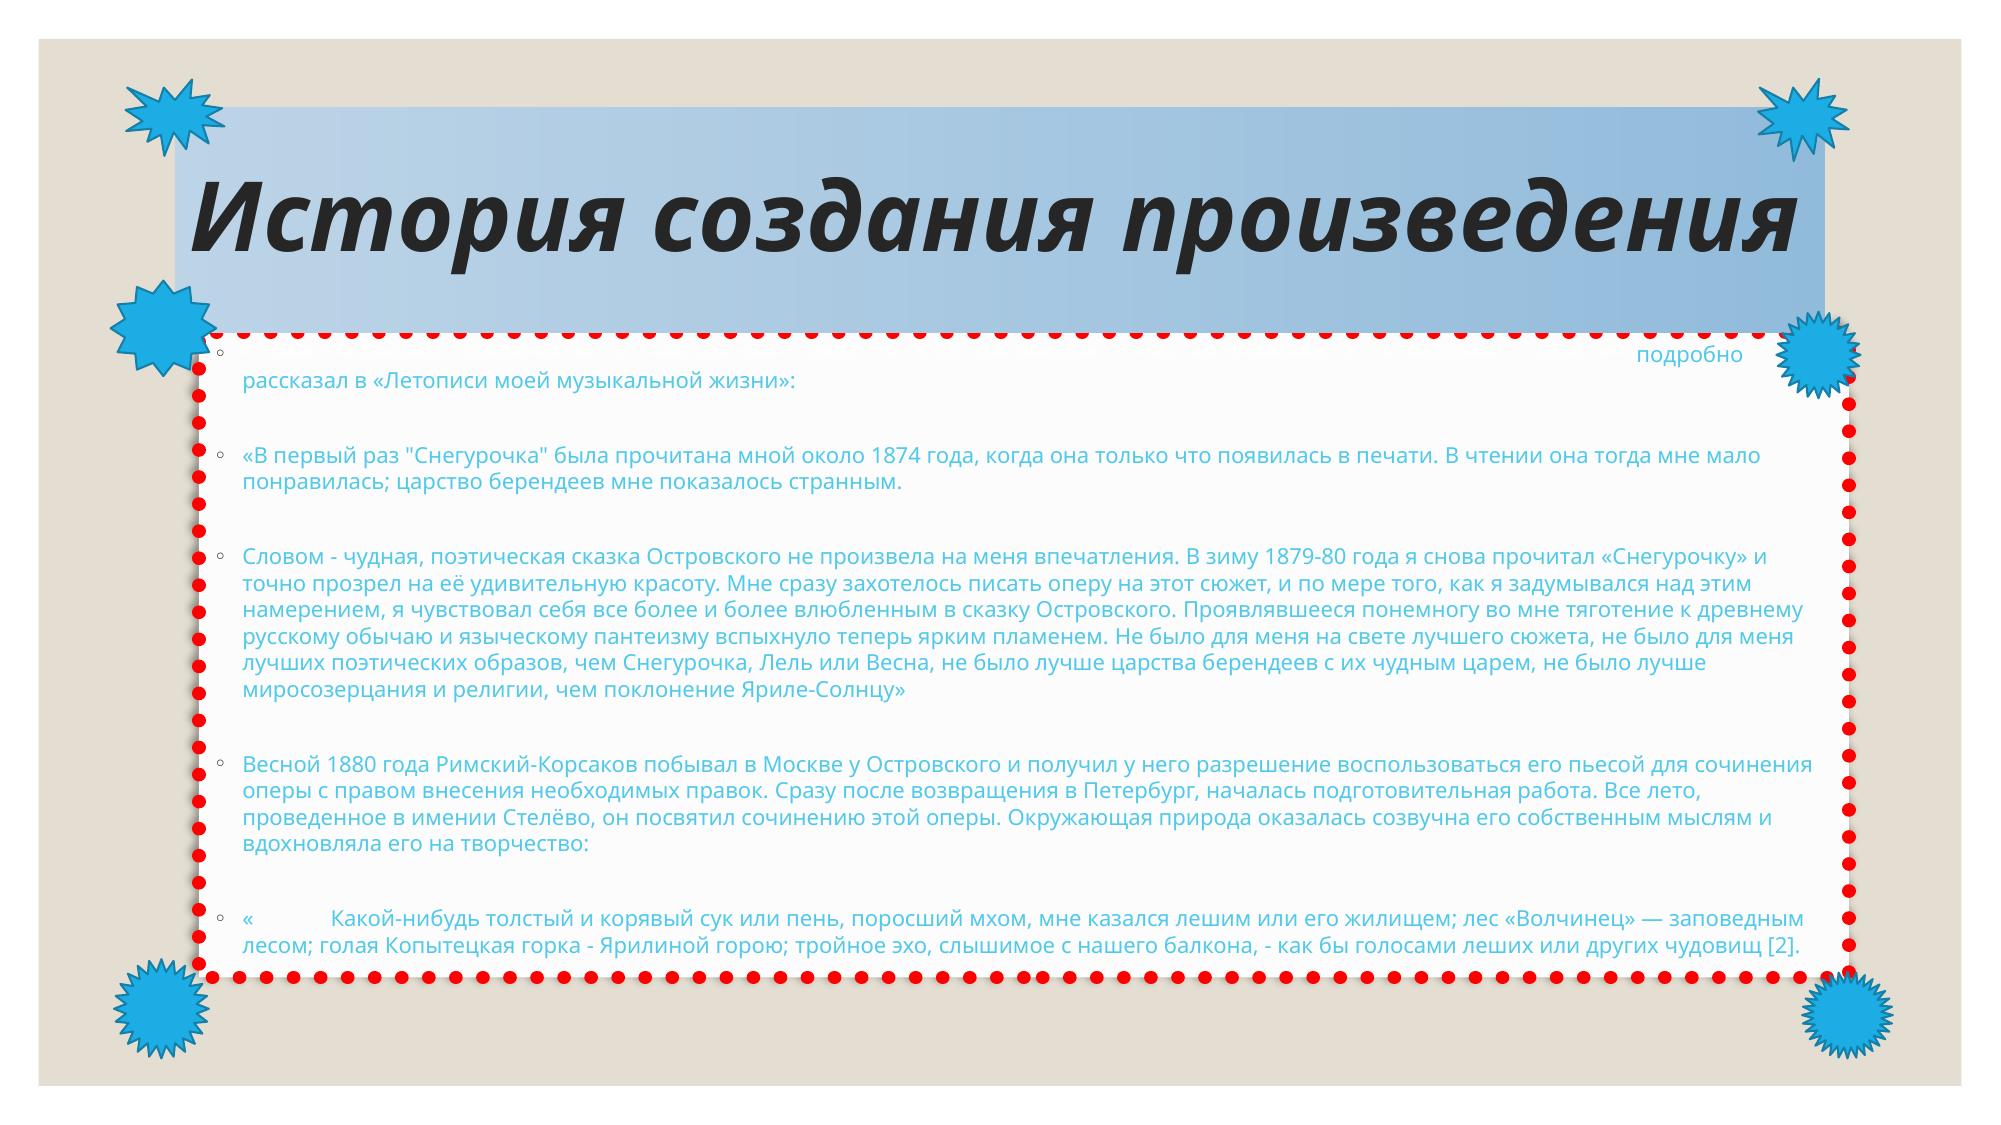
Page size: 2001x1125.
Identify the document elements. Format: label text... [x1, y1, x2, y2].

text_box [1757, 77, 1850, 163]
text_box [109, 279, 218, 378]
text_box [1775, 310, 1862, 400]
list Римский-Корсаков познакомился со «Снегурочкой» сразу после её публикации. О том, как менялось его отношение к пьесе, он подробно рассказал в «Летописи моей музыкальной жизни»: «В первый раз "Снегурочка" была прочитана мной около 1874 года, когда она только что появилась в печати. В чтении она тогда мне мало понравилась; царство берендеев мне показалось странным. Словом - чудная, поэтическая сказка Островского не произвела на меня впечатления. В зиму 1879-80 года я снова прочитал «Снегурочку» и точно прозрел на её удивительную красоту. Мне сразу захотелось писать оперу на этот сюжет, и по мере того, как я задумывался над этим намерением, я чувствовал себя все более и более влюбленным в сказку Островского. Проявлявшееся понемногу во мне тяготение к древнему русскому обычаю и языческому пантеизму вспыхнуло теперь ярким пламенем. Не было для меня на свете лучшего сюжета, не было для меня лучших поэтических образов, чем Снегурочка, Лель или Весна, не было лучше царства берендеев с их чудным царем, не было лучше миросозерцания и религии, чем поклонение Яриле-Солнцу» Весной 1880 года Римский-Корсаков побывал в Москве у Островского и получил у него разрешение воспользоваться его пьесой для сочинения оперы с правом внесения необходимых правок. Сразу после возвращения в Петербург, началась подготовительная работа. Все лето, проведенное в имении Стелёво, он посвятил сочинению этой оперы. Окружающая природа оказалась созвучна его собственным мыслям и вдохновляла его на творчество: « Какой-нибудь толстый и корявый сук или пень, поросший мхом, мне казался лешим или его жилищем; лес «Волчинец» — заповедным лесом; голая Копытецкая горка - Ярилиной горою; тройное эхо, слышимое с нашего балкона, - как бы голосами леших или других чудовищ [2]. [198, 333, 1849, 978]
text_box [1801, 970, 1894, 1060]
text_box [113, 958, 210, 1060]
text_box [124, 78, 226, 157]
title История создания произведения [174, 107, 1825, 333]
